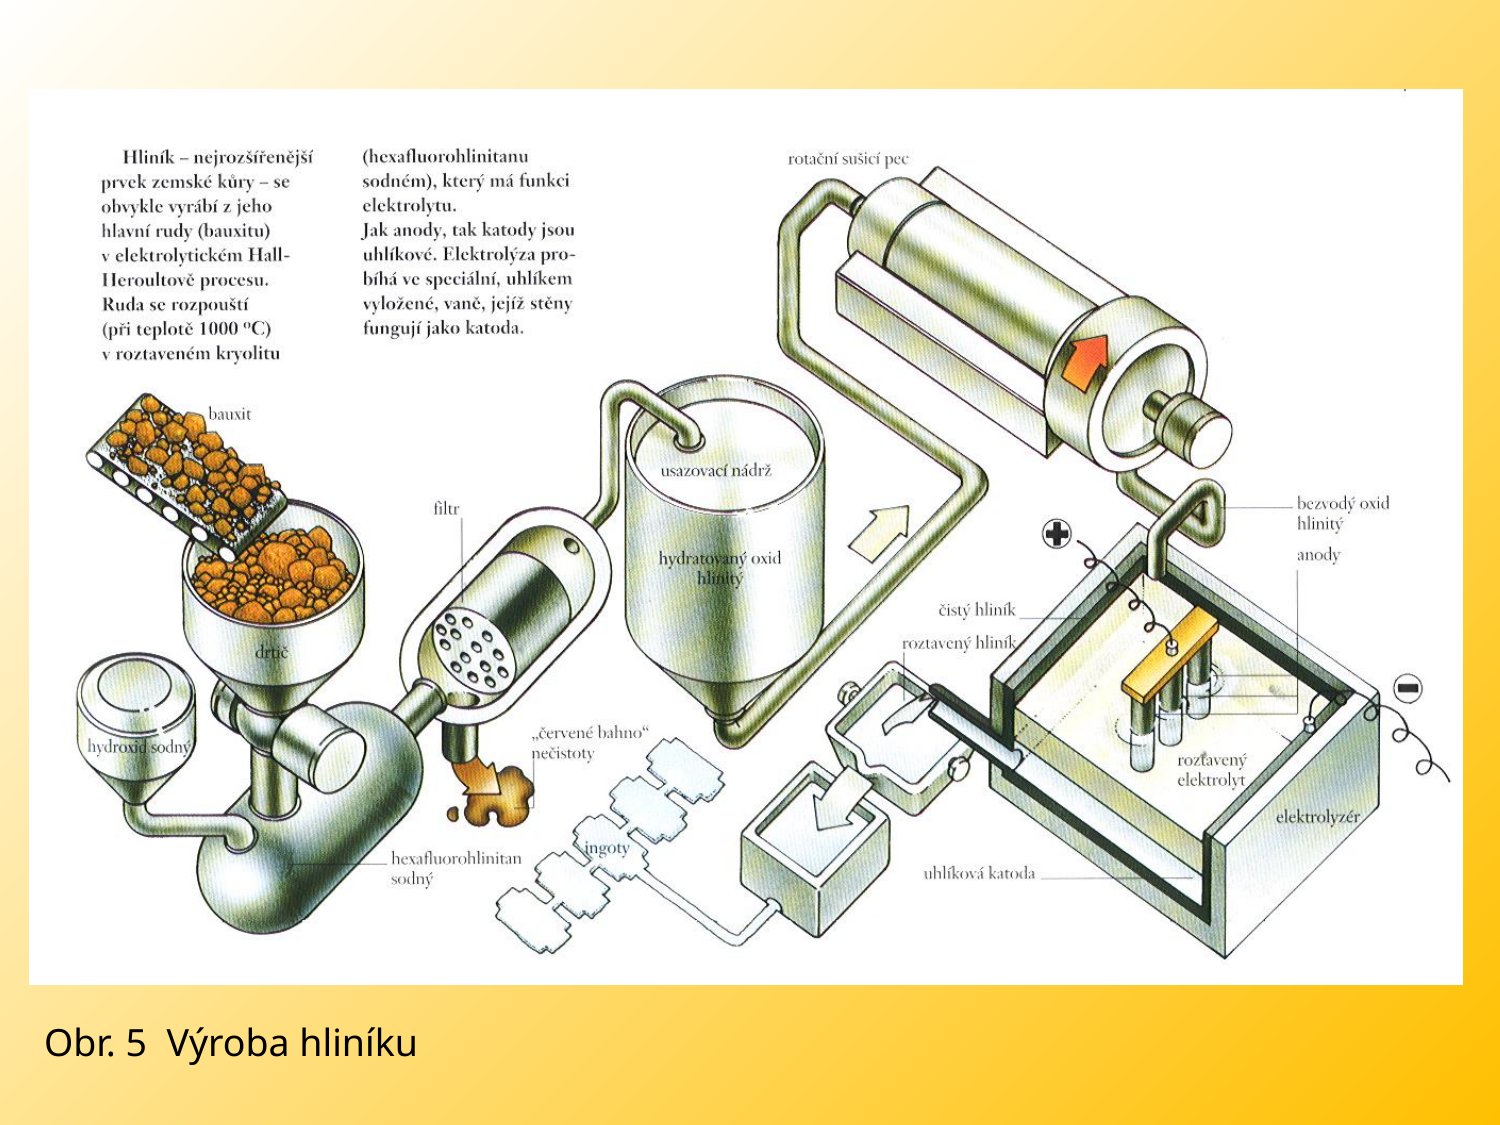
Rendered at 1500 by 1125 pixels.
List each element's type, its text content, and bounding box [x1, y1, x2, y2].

picture [29, 89, 1463, 985]
text_box Obr. 5 Výroba hliníku [29, 1011, 701, 1072]
